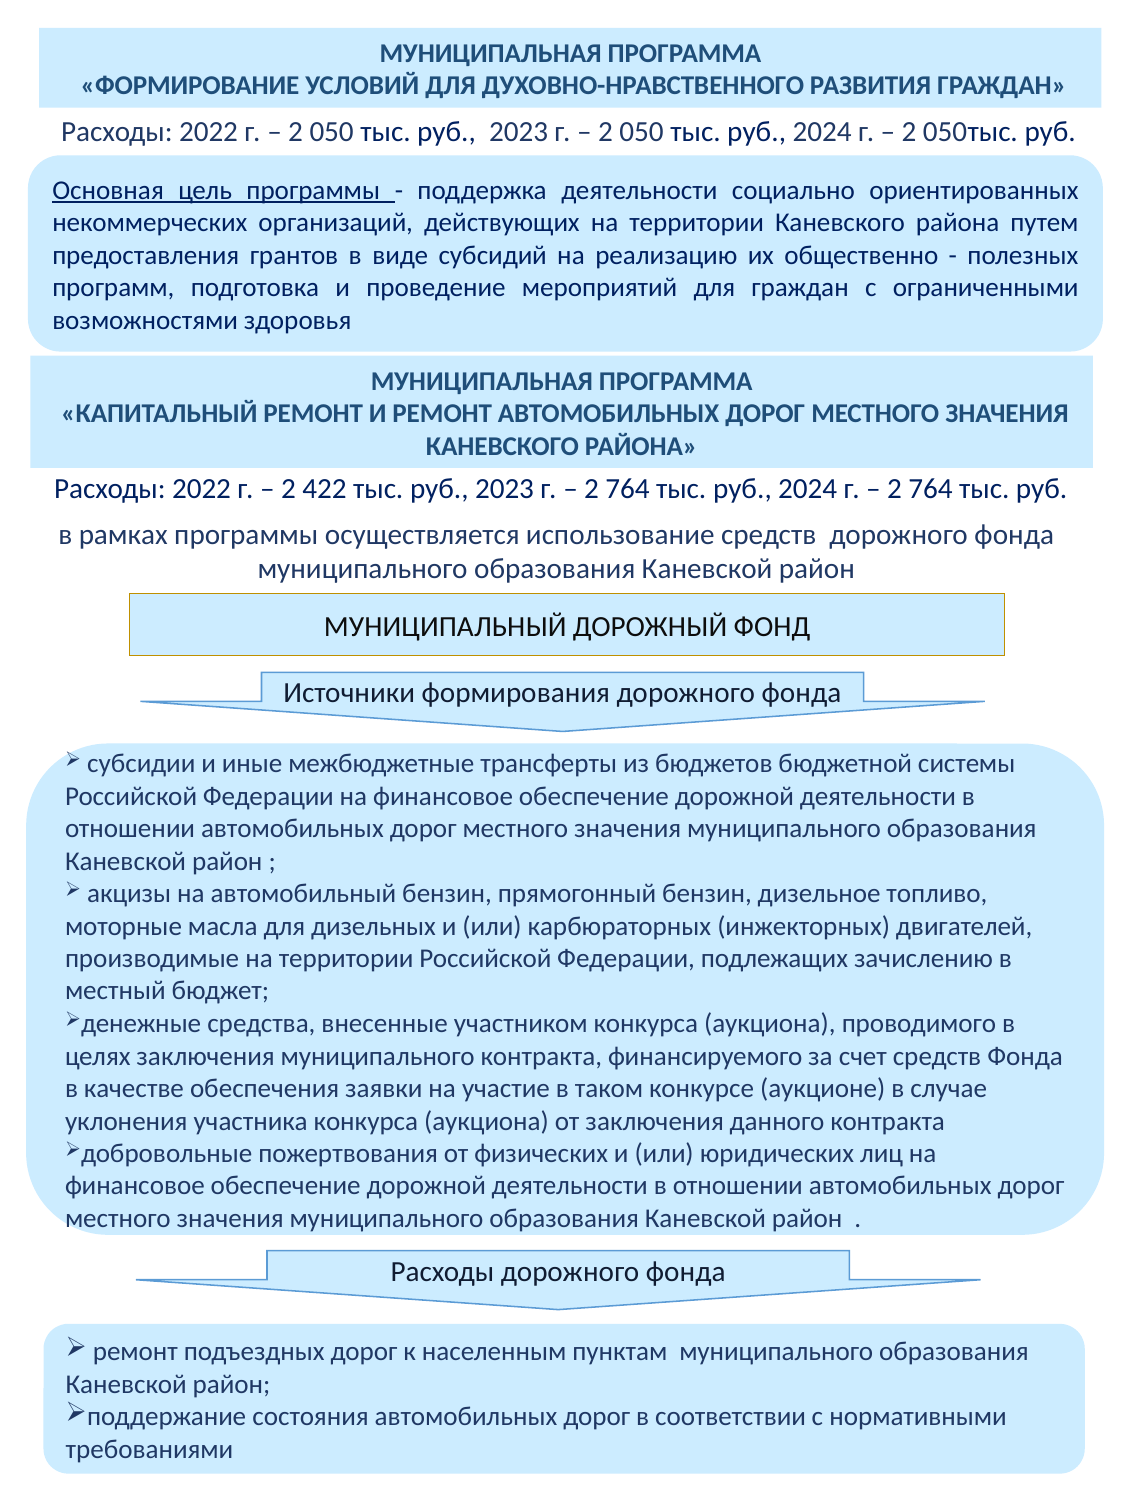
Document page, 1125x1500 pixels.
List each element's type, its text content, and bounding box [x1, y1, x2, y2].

text_box в рамках программы осуществляется использование средств дорожного фонда муниципального образования Каневской район [36, 512, 1077, 585]
text_box Основная цель программы - поддержка деятельности социально ориентированных некоммерческих организаций, действующих на территории Каневского района путем предоставления грантов в виде субсидий на реализацию их общественно - полезных программ, подготовка и проведение мероприятий для граждан с ограниченными возможностями здоровья [27, 155, 1103, 352]
text_box Расходы: 2022 г. – 2 050 тыс. руб., 2023 г. – 2 050 тыс. руб., 2024 г. – 2 050тыс. руб. [40, 104, 1097, 155]
text_box МУНИЦИПАЛЬНАЯ ПРОГРАММА «КАПИТАЛЬНЫЙ РЕМОНТ И РЕМОНТ АВТОМОБИЛЬНЫХ ДОРОГ МЕСТНОГО ЗНАЧЕНИЯ КАНЕВСКОГО РАЙОНА» [30, 355, 1093, 468]
text_box Расходы: 2022 г. – 2 422 тыс. руб., 2023 г. – 2 764 тыс. руб., 2024 г. – 2 764 тыс. руб. [35, 461, 1088, 512]
text_box МУНИЦИПАЛЬНАЯ ПРОГРАММА «ФОРМИРОВАНИЕ УСЛОВИЙ ДЛЯ ДУХОВНО-НРАВСТВЕННОГО РАЗВИТИЯ ГРАЖДАН» [39, 27, 1102, 108]
text_box МУНИЦИПАЛЬНЫЙ ДОРОЖНЫЙ ФОНД [129, 593, 1005, 656]
text_box ремонт подъездных дорог к населенным пунктам муниципального образования Каневской район; поддержание состояния автомобильных дорог в соответствии с нормативными требованиями [43, 1323, 1085, 1474]
text_box Расходы дорожного фонда [136, 1250, 981, 1310]
text_box Источники формирования дорожного фонда [140, 672, 985, 732]
text_box субсидии и иные межбюджетные трансферты из бюджетов бюджетной системы Российской Федерации на финансовое обеспечение дорожной деятельности в отношении автомобильных дорог местного значения муниципального образования Каневской район ; акцизы на автомобильный бензин, прямогонный бензин, дизельное топливо, моторные масла для дизельных и (или) карбюраторных (инжекторных) двигателей, производимые на территории Российской Федерации, подлежащих зачислению в местный бюджет; денежные средства, внесенные участником конкурса (аукциона), проводимого в целях заключения муниципального контракта, финансируемого за счет средств Фонда в качестве обеспечения заявки на участие в таком конкурсе (аукционе) в случае уклонения участника конкурса (аукциона) от заключения данного контракта добровольные пожертвования от физических и (или) юридических лиц на финансовое обеспечение дорожной деятельности в отношении автомобильных дорог местного значения муниципального образования Каневской район . [26, 743, 1105, 1235]
